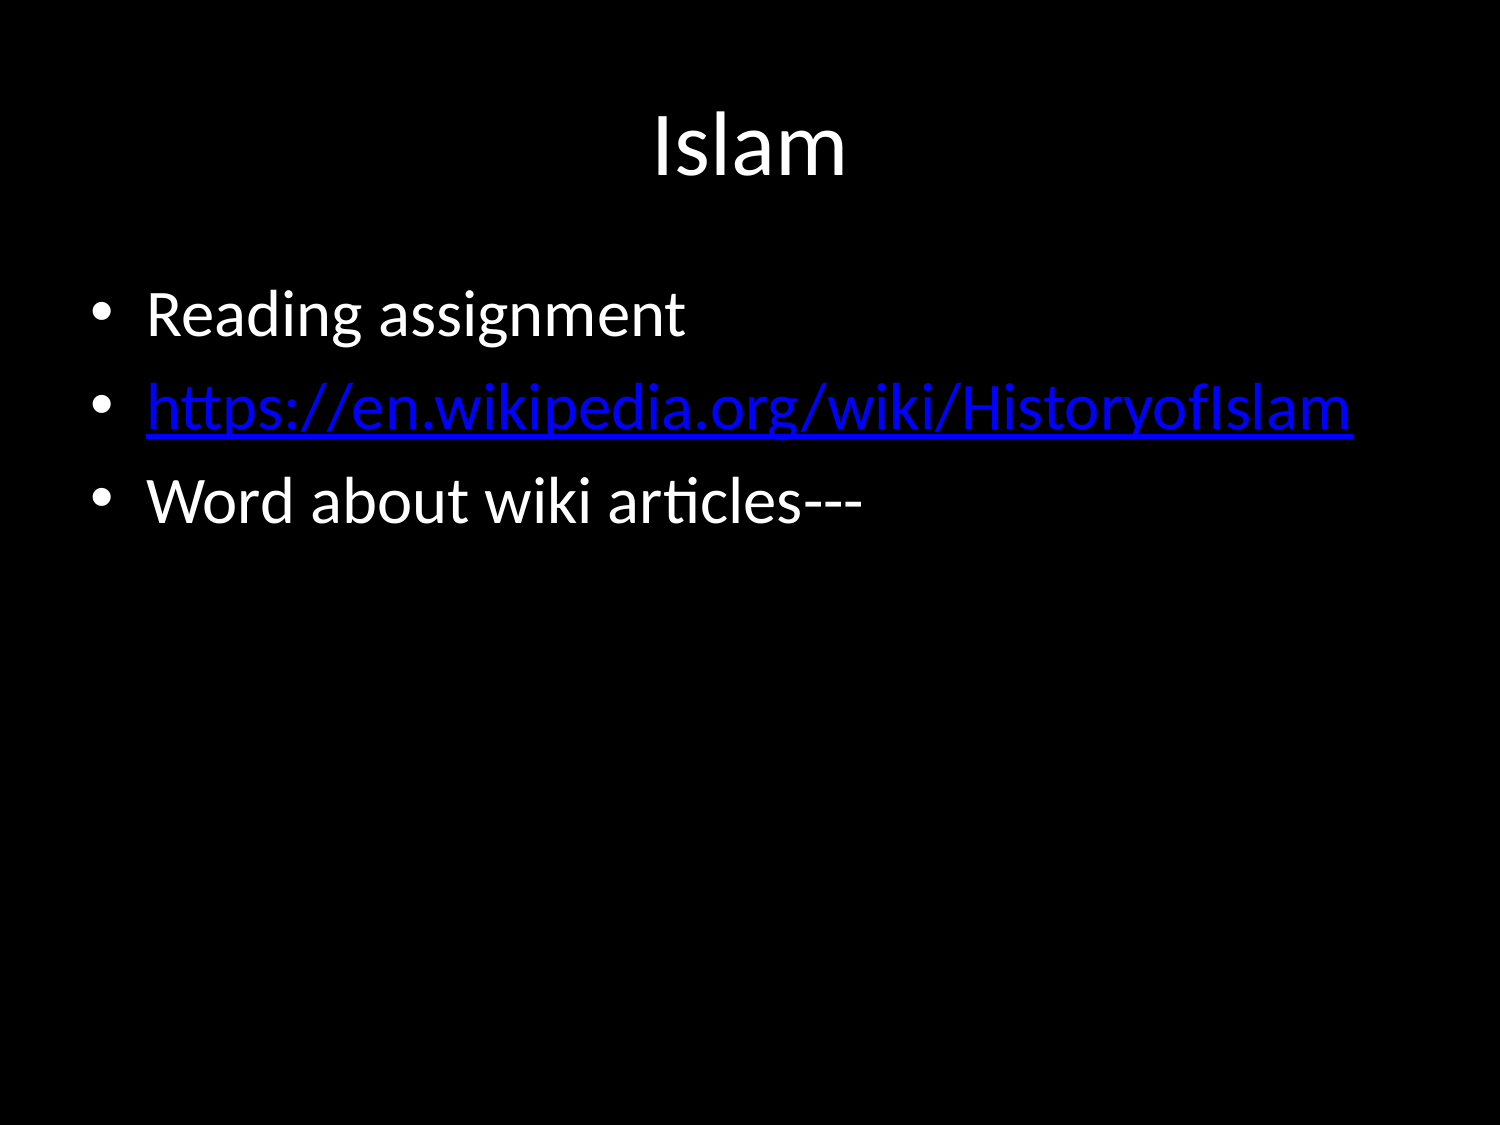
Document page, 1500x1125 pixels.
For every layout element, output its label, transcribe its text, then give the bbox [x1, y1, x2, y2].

title Islam [75, 45, 1425, 233]
list Reading assignment https://en.wikipedia.org/wiki/HistoryofIslam Word about wiki articles--- [75, 262, 1425, 1005]
